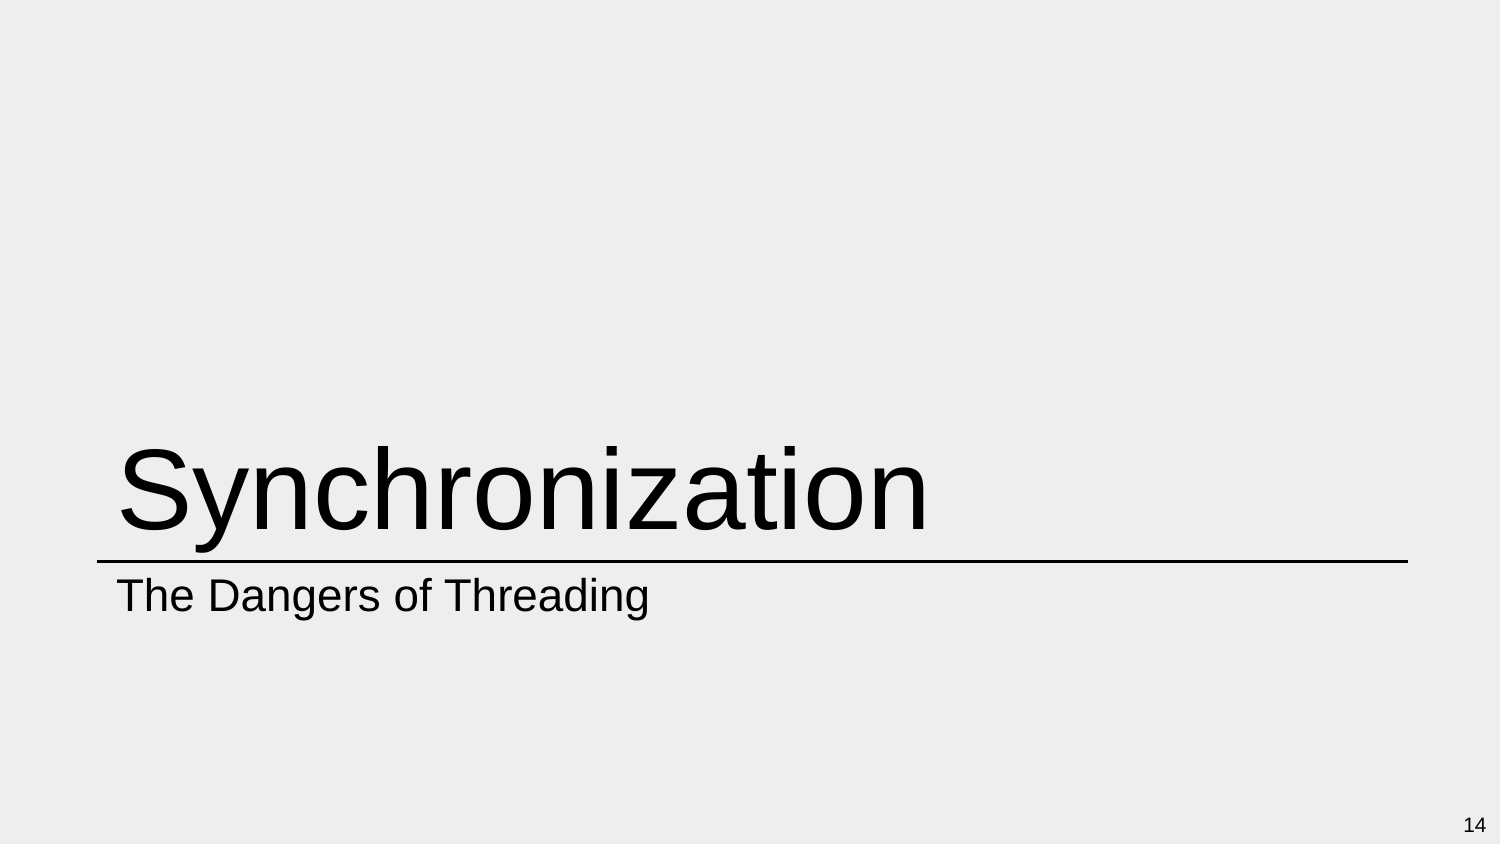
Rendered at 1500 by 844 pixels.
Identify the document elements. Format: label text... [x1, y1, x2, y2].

title Synchronization [102, 210, 1397, 562]
list The Dangers of Threading [102, 564, 1397, 750]
slide_number 14 [1162, 798, 1500, 844]
